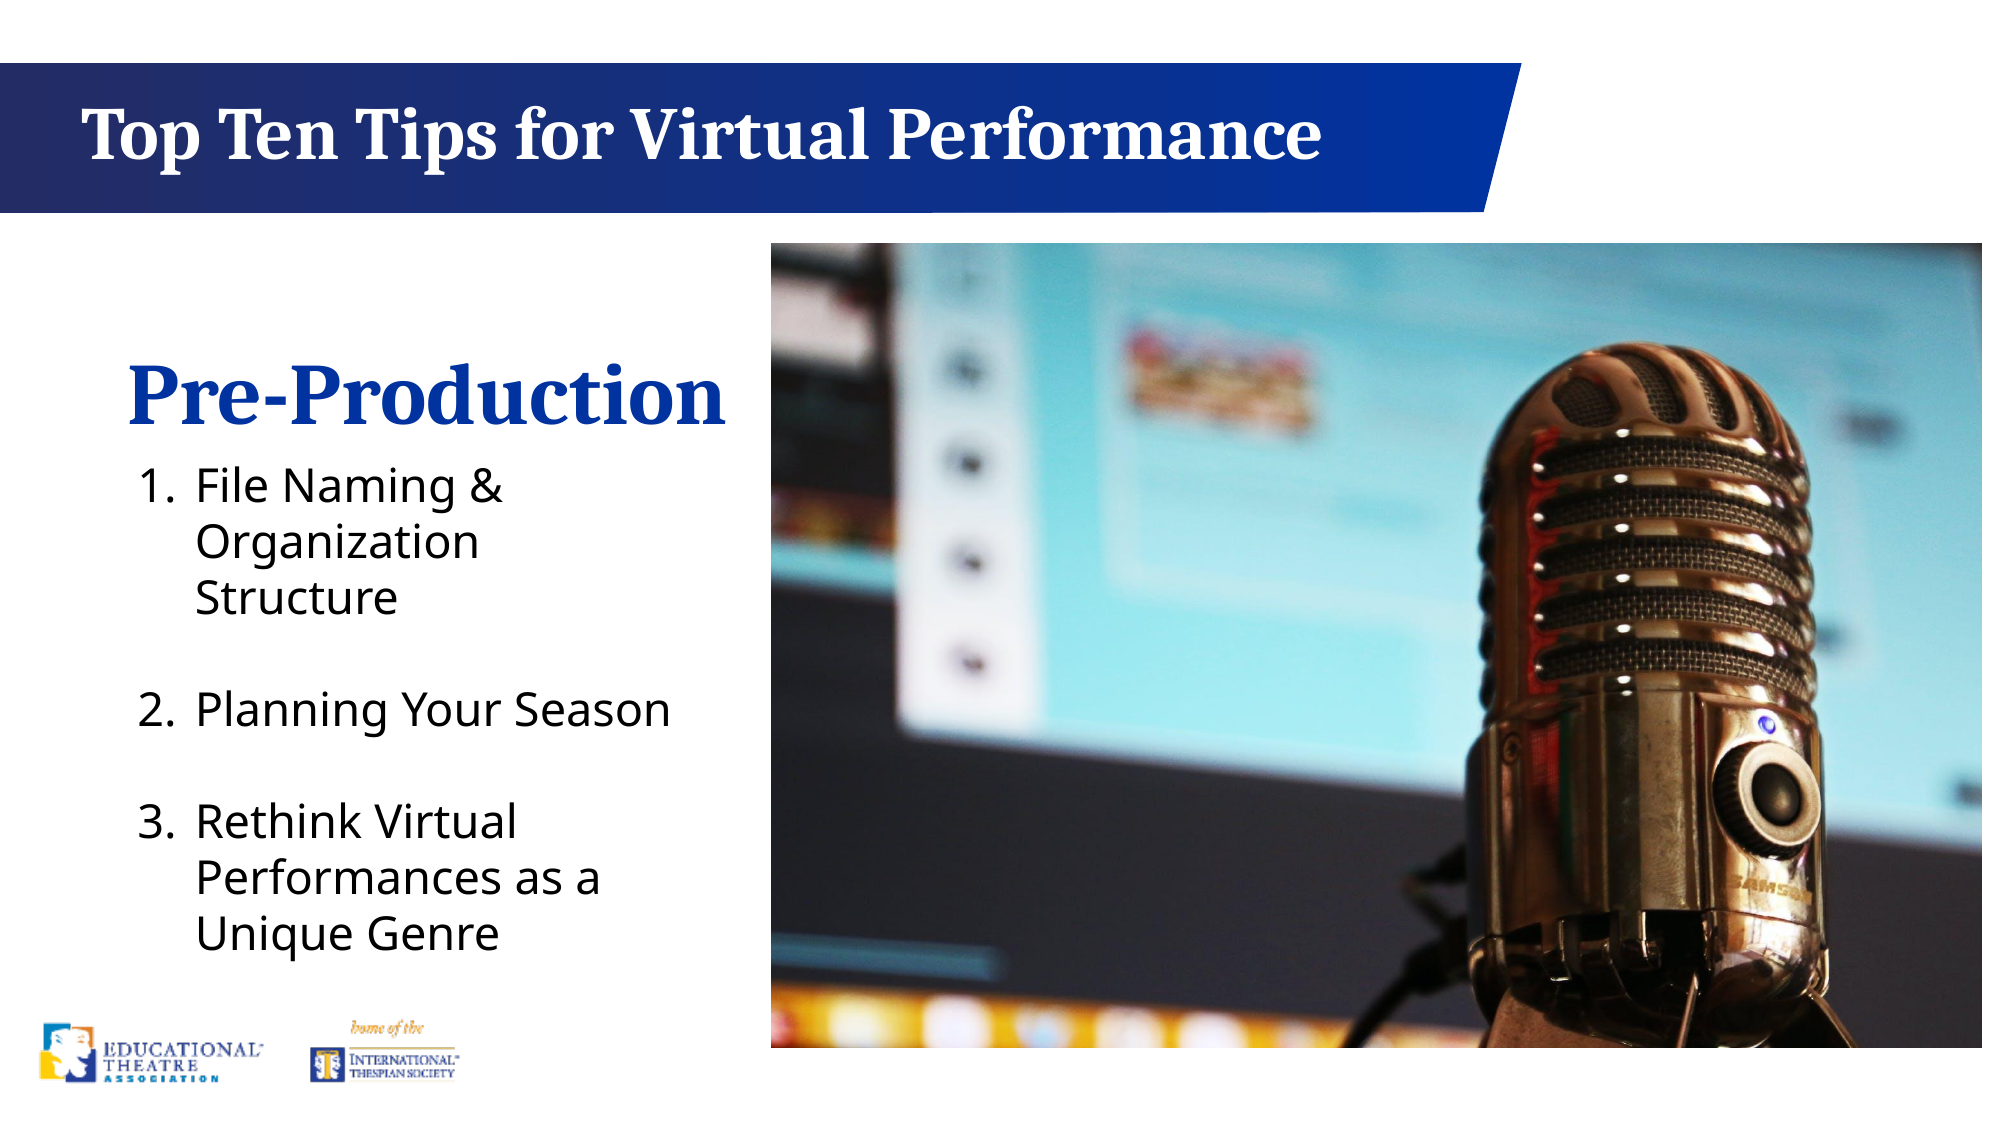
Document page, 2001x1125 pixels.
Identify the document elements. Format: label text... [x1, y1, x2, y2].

text_box File Naming & Organization Structure Planning Your Season Rethink Virtual Performances as a Unique Genre [112, 447, 689, 1015]
text_box [0, 62, 1522, 213]
picture [0, 955, 549, 1125]
text_box Pre-Production [112, 339, 766, 439]
text_box Top Ten Tips for Virtual Performance [66, 54, 1406, 205]
picture [771, 242, 1982, 1049]
